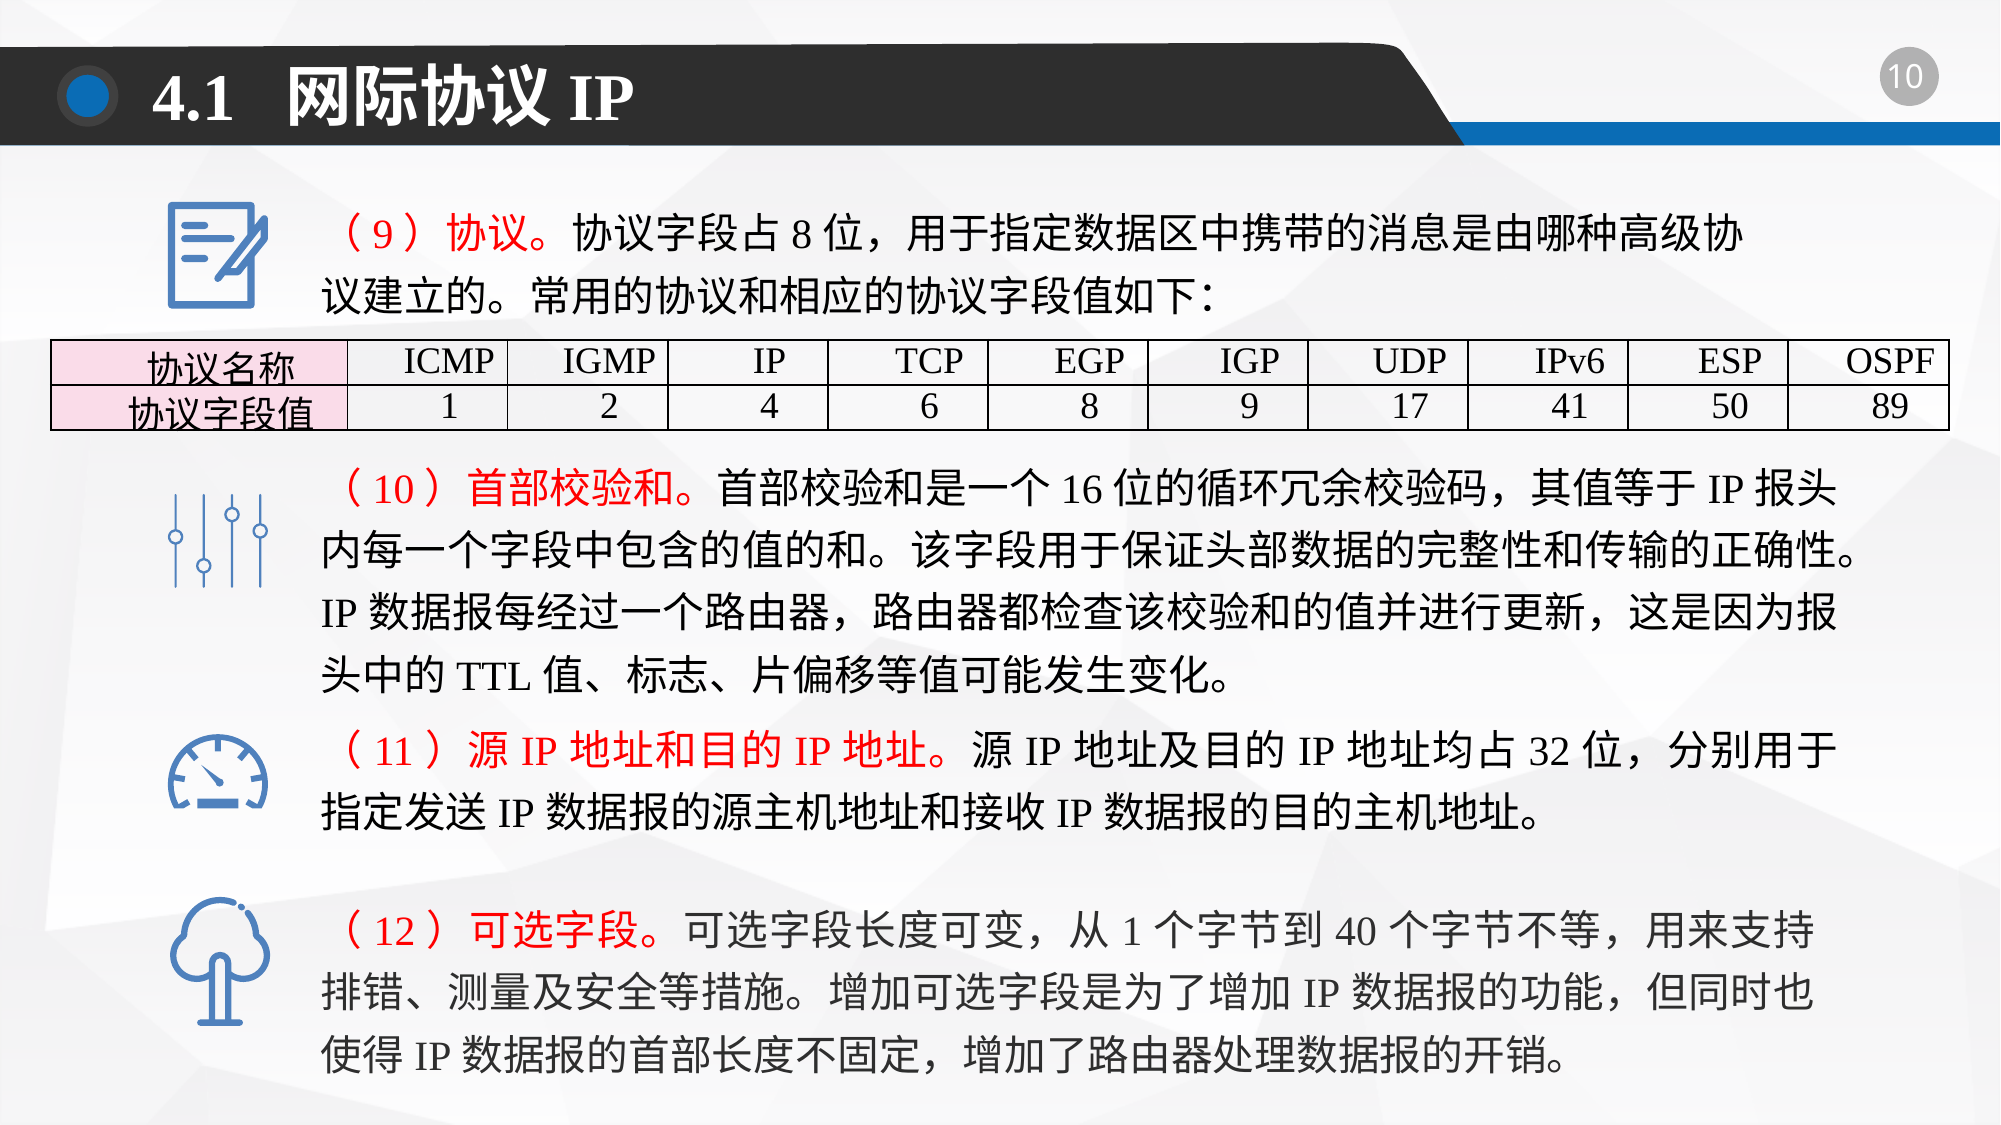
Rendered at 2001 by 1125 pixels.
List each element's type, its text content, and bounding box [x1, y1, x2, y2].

table_cell 4 [669, 386, 827, 429]
table_cell 8 [989, 386, 1147, 429]
table_cell 17 [1309, 386, 1467, 429]
table_header ESP [1629, 341, 1787, 384]
table_cell 50 [1629, 386, 1787, 429]
table_cell 协议字段值 [52, 386, 347, 429]
text_box [224, 493, 240, 588]
text_box [167, 201, 268, 309]
text_box [170, 896, 271, 1026]
table_header ICMP [348, 341, 507, 384]
text_box 4.1 网际协议IP [137, 42, 1094, 156]
text_box （9）协议。协议字段占8位，用于指定数据区中携带的消息是由哪种高级协议建立的。常用的协议和相应的协议字段值如下： [305, 187, 1760, 328]
table_header UDP [1309, 341, 1467, 384]
text_box （11）源IP地址和目的IP地址。源IP地址及目的IP地址均占32位，分别用于指定发送IP数据报的源主机地址和接收IP数据报的目的主机地址。 [305, 703, 1853, 844]
table_header IGP [1149, 341, 1307, 384]
picture [0, 0, 2001, 1125]
table_header TCP [829, 341, 987, 384]
table_cell 2 [508, 386, 667, 429]
table_cell 6 [829, 386, 987, 429]
table_header OSPF [1789, 341, 1948, 384]
text_box （10）首部校验和。首部校验和是一个16位的循环冗余校验码，其值等于IP报头内每一个字段中包含的值的和。该字段用于保证头部数据的完整性和传输的正确性。IP数据报每经过一个路由器，路由器都检查该校验和的值并进行更新，这是因为报头中的TTL值、标志、片偏移等值可能发生变化。 [305, 441, 1853, 703]
text_box [196, 493, 212, 588]
table_cell 1 [348, 386, 507, 429]
table_cell 89 [1789, 386, 1948, 429]
table_header IGMP [508, 341, 667, 384]
table_header IP [669, 341, 827, 384]
text_box [167, 734, 268, 809]
table_header IPv6 [1469, 341, 1627, 384]
table_cell 41 [1469, 386, 1627, 429]
table_header 协议名称 [52, 341, 347, 384]
text_box （12）可选字段。可选字段长度可变，从1个字节到40个字节不等，用来支持排错、测量及安全等措施。增加可选字段是为了增加IP数据报的功能，但同时也使得IP数据报的首部长度不固定，增加了路由器处理数据报的开销。 [306, 883, 1830, 1086]
table_cell 9 [1149, 386, 1307, 429]
text_box [252, 493, 268, 588]
table_header EGP [989, 341, 1147, 384]
text_box [167, 493, 184, 588]
